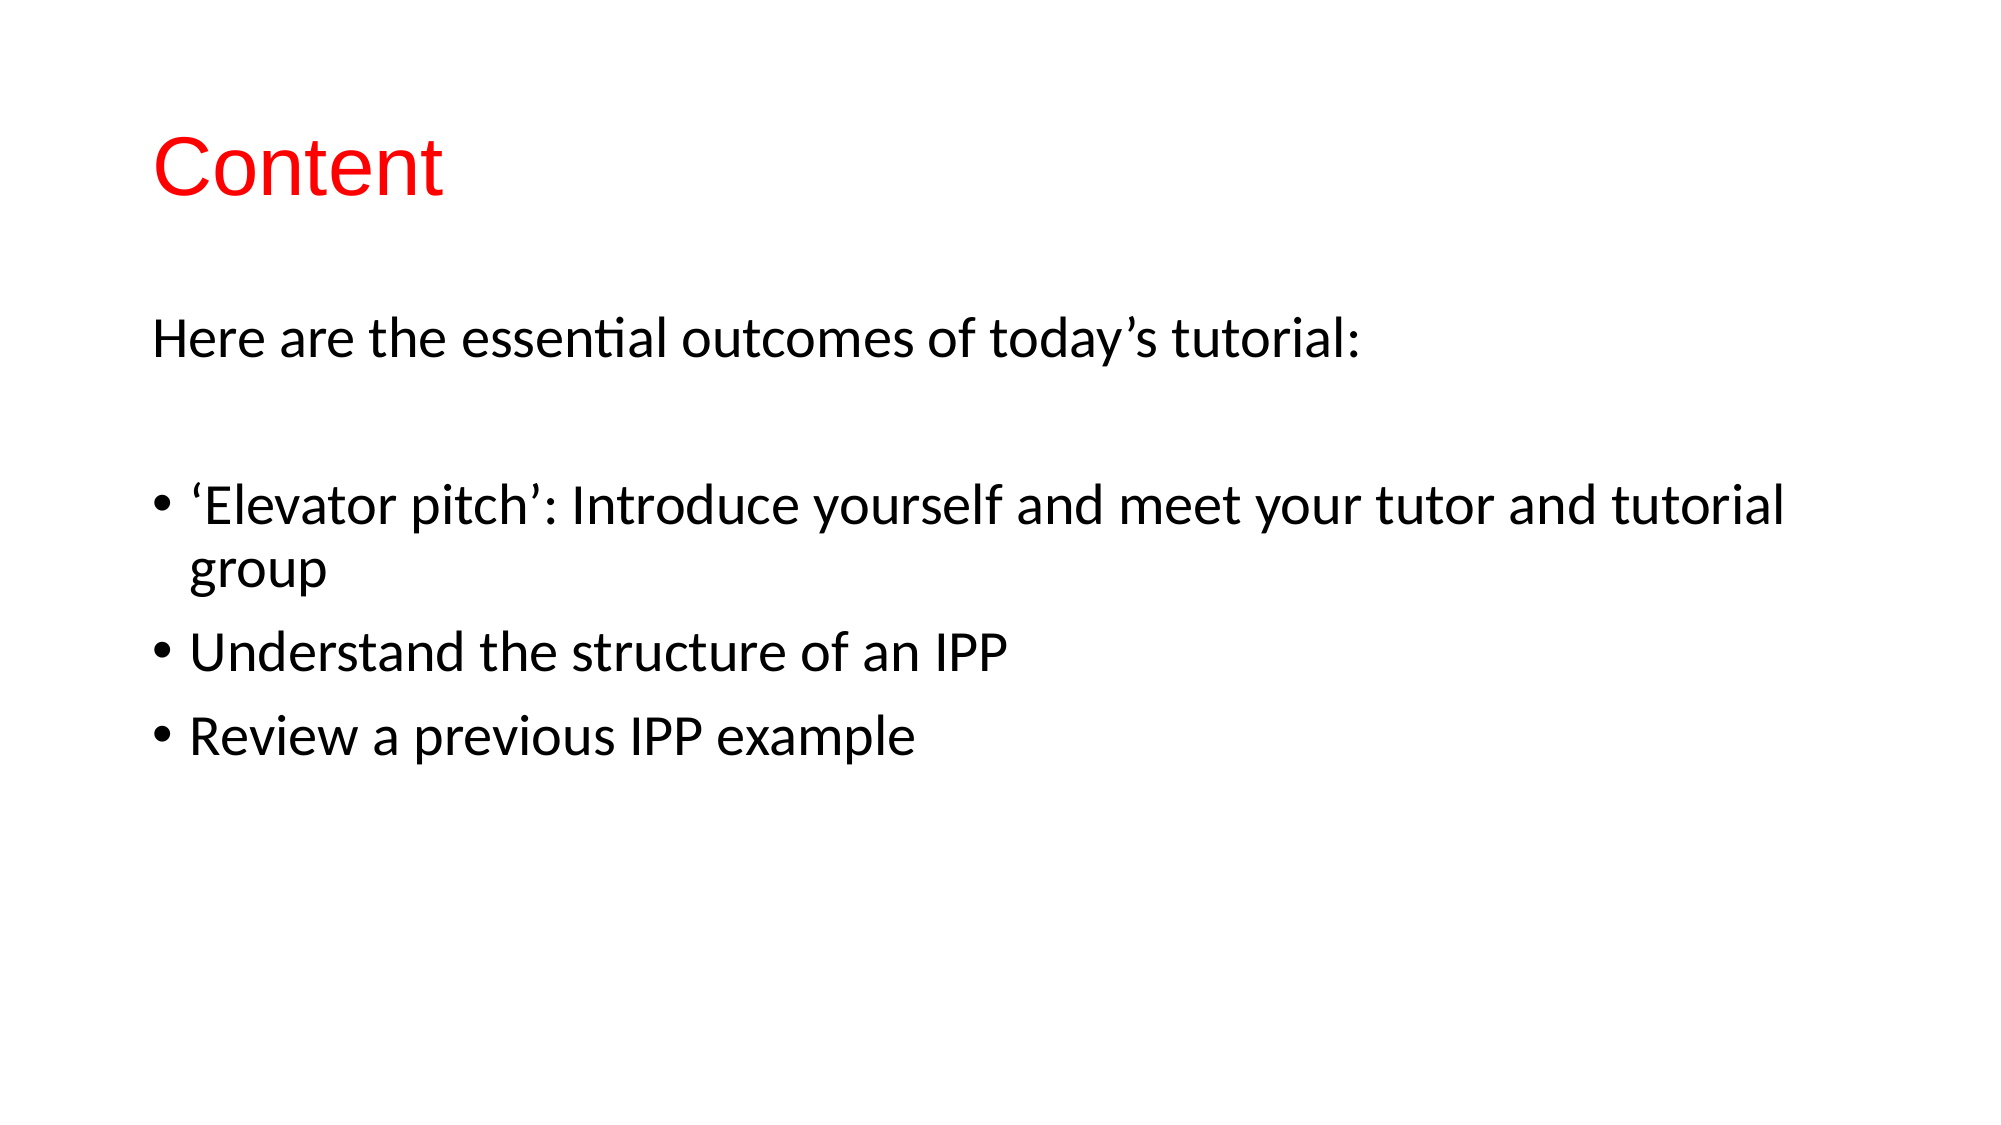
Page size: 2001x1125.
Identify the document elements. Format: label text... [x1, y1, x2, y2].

title Content [137, 59, 1863, 278]
list Here are the essential outcomes of today’s tutorial: ‘Elevator pitch’: Introduce yourself and meet your tutor and tutorial group Understand the structure of an IPP Review a previous IPP example [137, 299, 1863, 1014]
